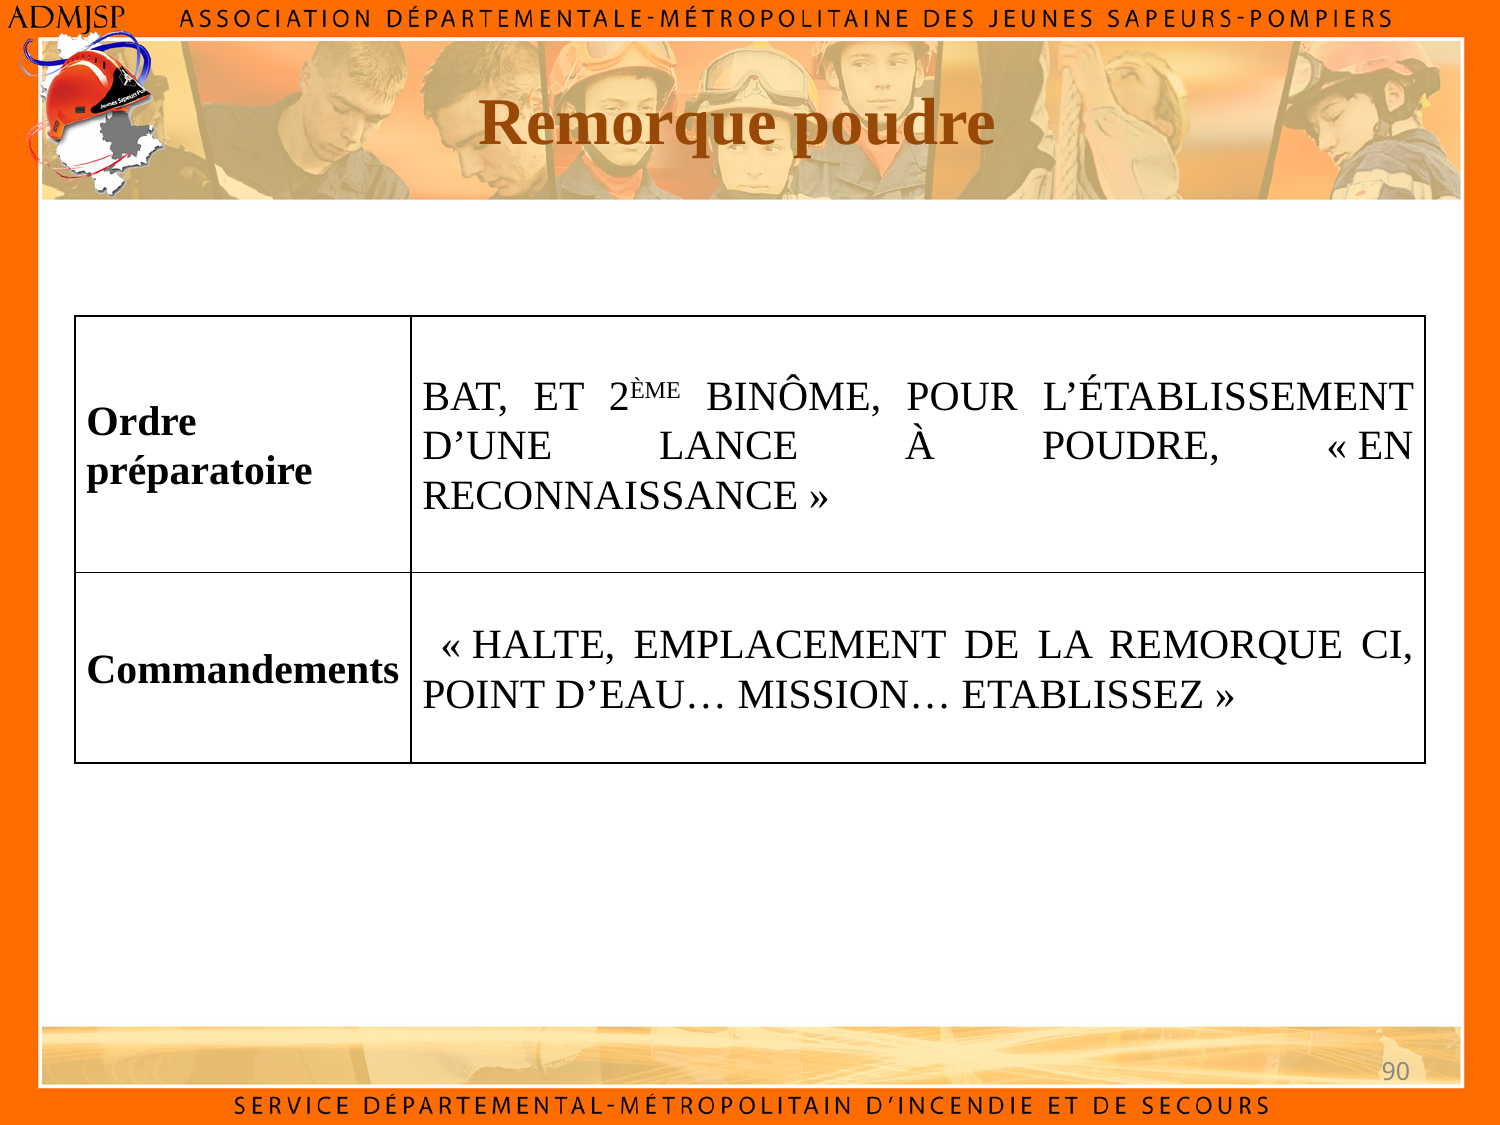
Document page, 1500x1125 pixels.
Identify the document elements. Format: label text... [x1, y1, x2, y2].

table_cell « HALTE, EMPLACEMENT DE LA remorque CI, POINT D’EAU… MISSION… ETABLISSEZ » [412, 573, 1424, 762]
text_box 90 [1074, 1042, 1425, 1103]
table_header BAT, et 2ème binôme, pour l’établissement d’une lance à poudre, « en reconnaissance » [412, 317, 1424, 572]
table_header Ordre préparatoire [76, 317, 410, 572]
table_cell Commandements [76, 573, 410, 762]
title Remorque poudre [62, 42, 1413, 194]
picture [0, 0, 1500, 1125]
